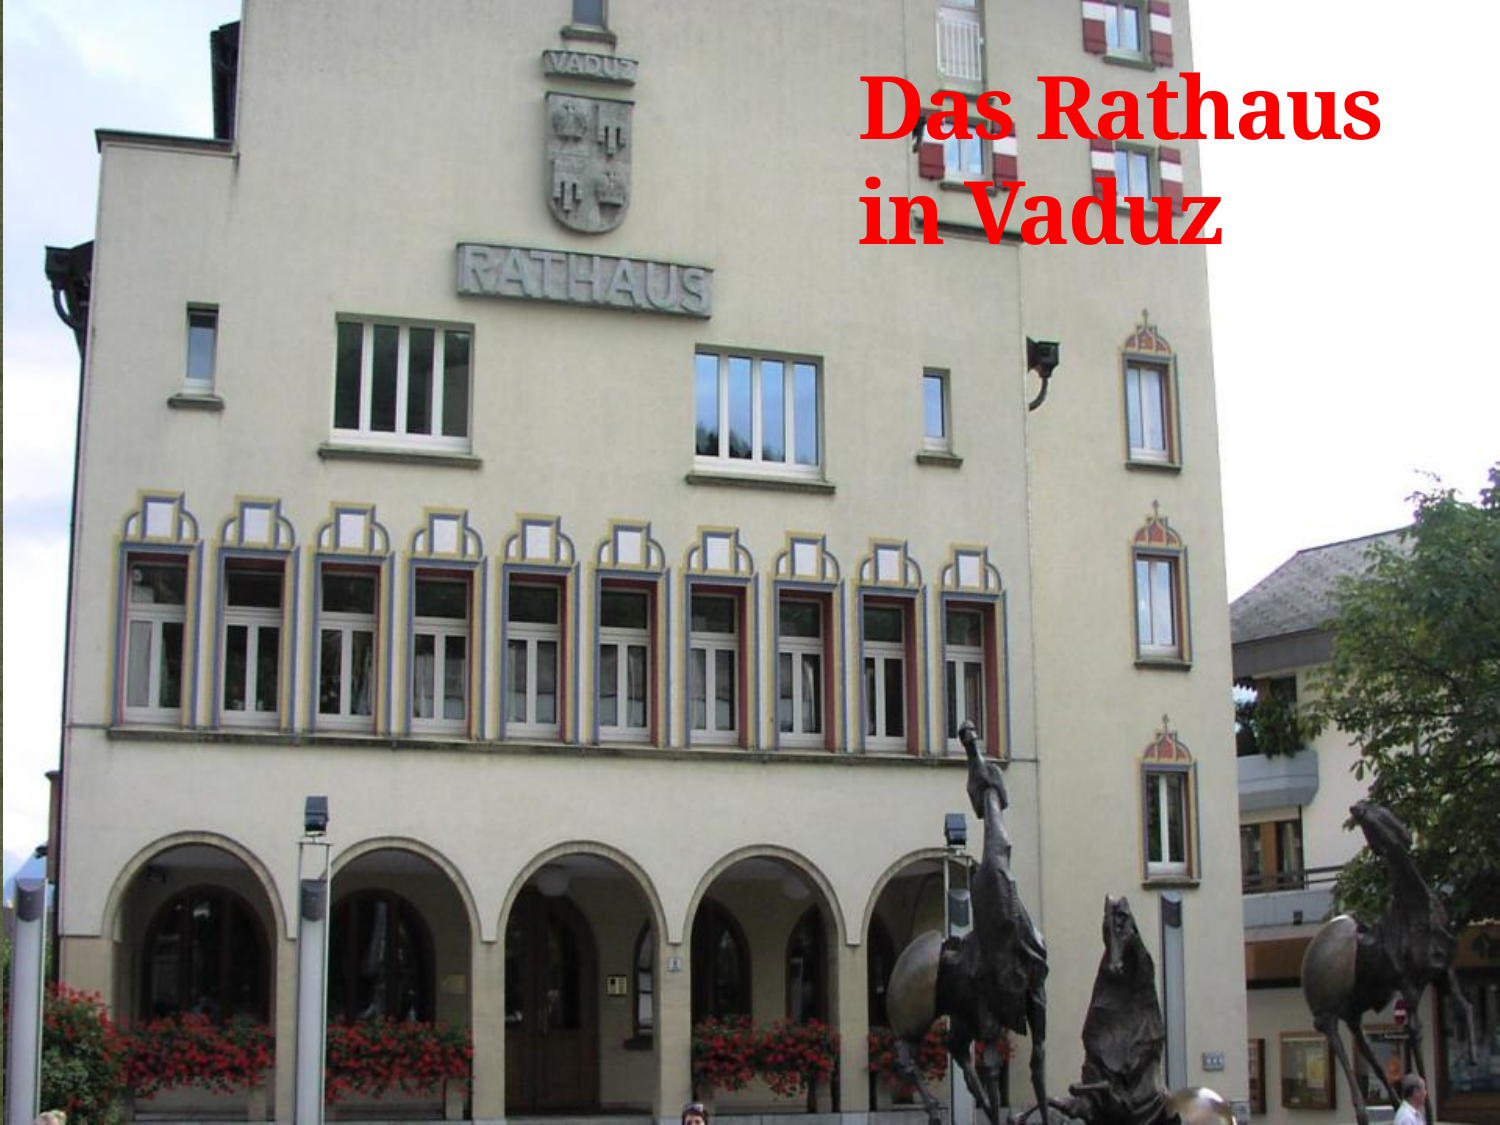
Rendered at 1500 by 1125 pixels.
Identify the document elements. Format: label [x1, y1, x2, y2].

list [8, 4, 1497, 1121]
